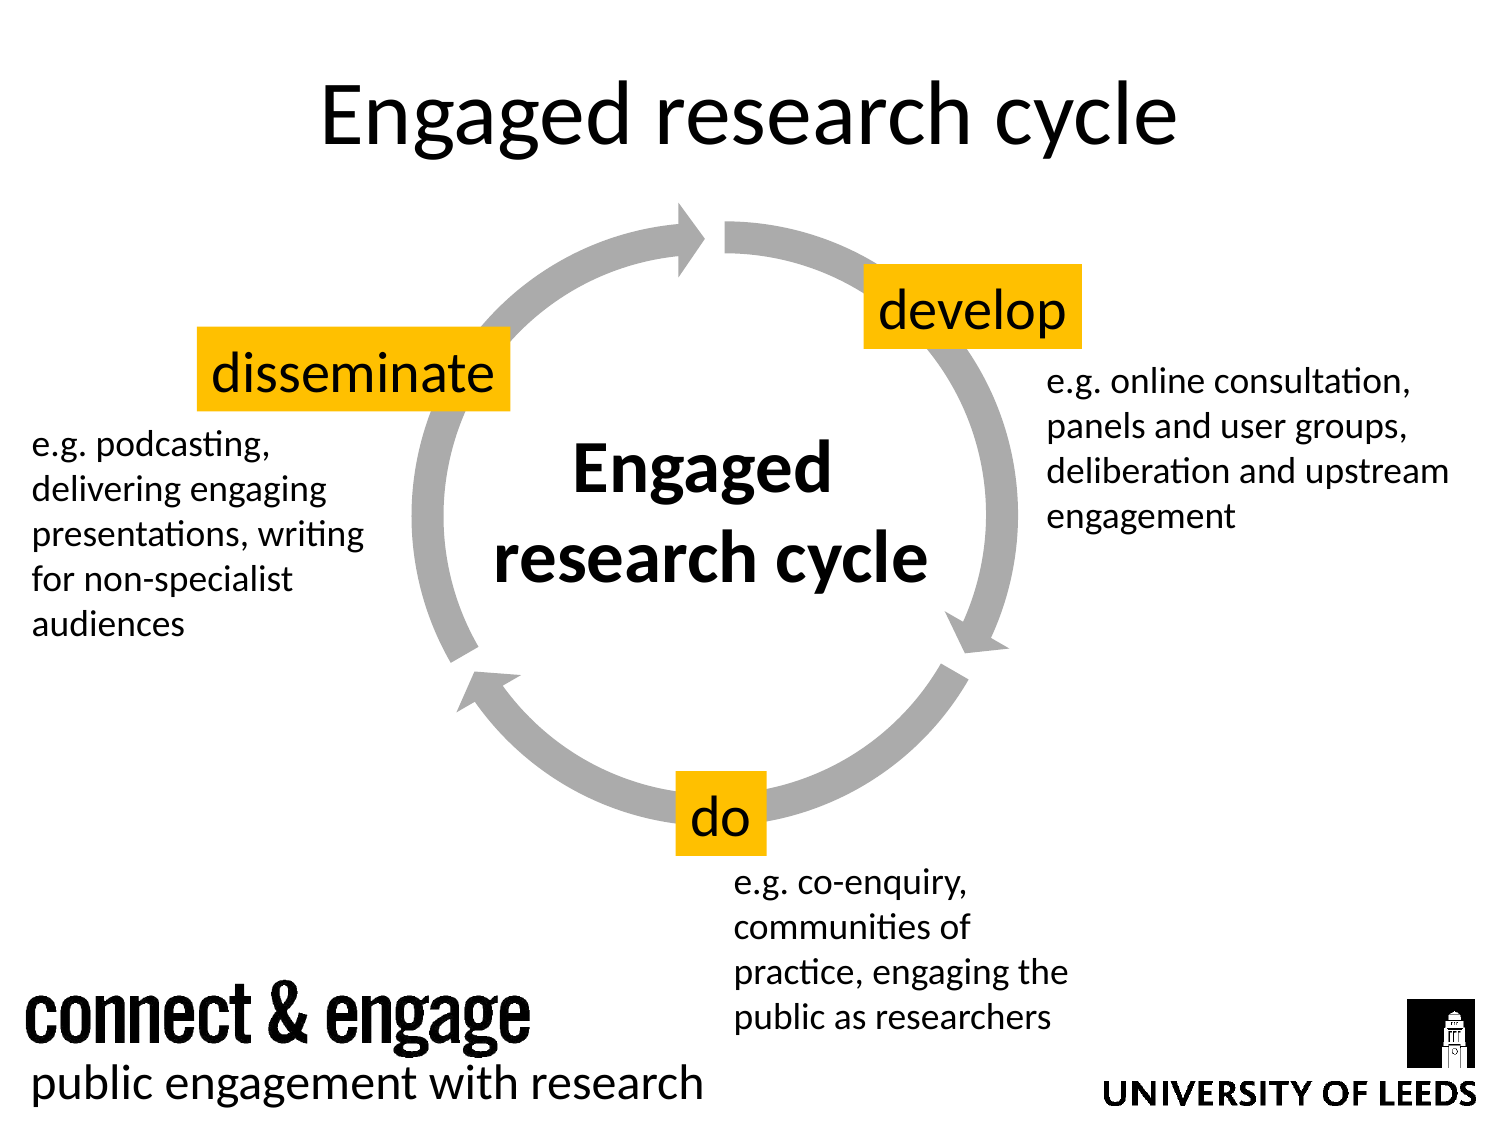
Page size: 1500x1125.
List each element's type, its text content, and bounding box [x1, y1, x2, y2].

text_box [724, 233, 878, 293]
text_box [481, 233, 705, 341]
picture [1104, 999, 1476, 1106]
text_box e.g. online consultation, panels and user groups, deliberation and upstream engagement [1031, 348, 1479, 544]
text_box [456, 671, 675, 824]
text_box Engaged research cycle [74, 45, 1425, 233]
text_box Engaged research cycle [478, 409, 945, 605]
text_box [411, 412, 479, 663]
text_box disseminate [196, 326, 511, 412]
picture [12, 963, 565, 1067]
text_box e.g. co-enquiry, communities of practice, engaging the public as researchers [718, 849, 1088, 1045]
text_box [926, 349, 1019, 654]
text_box e.g. podcasting, delivering engaging presentations, writing for non-specialist audiences [16, 411, 407, 651]
text_box [767, 663, 969, 822]
text_box do [675, 771, 767, 856]
text_box develop [863, 264, 1082, 349]
